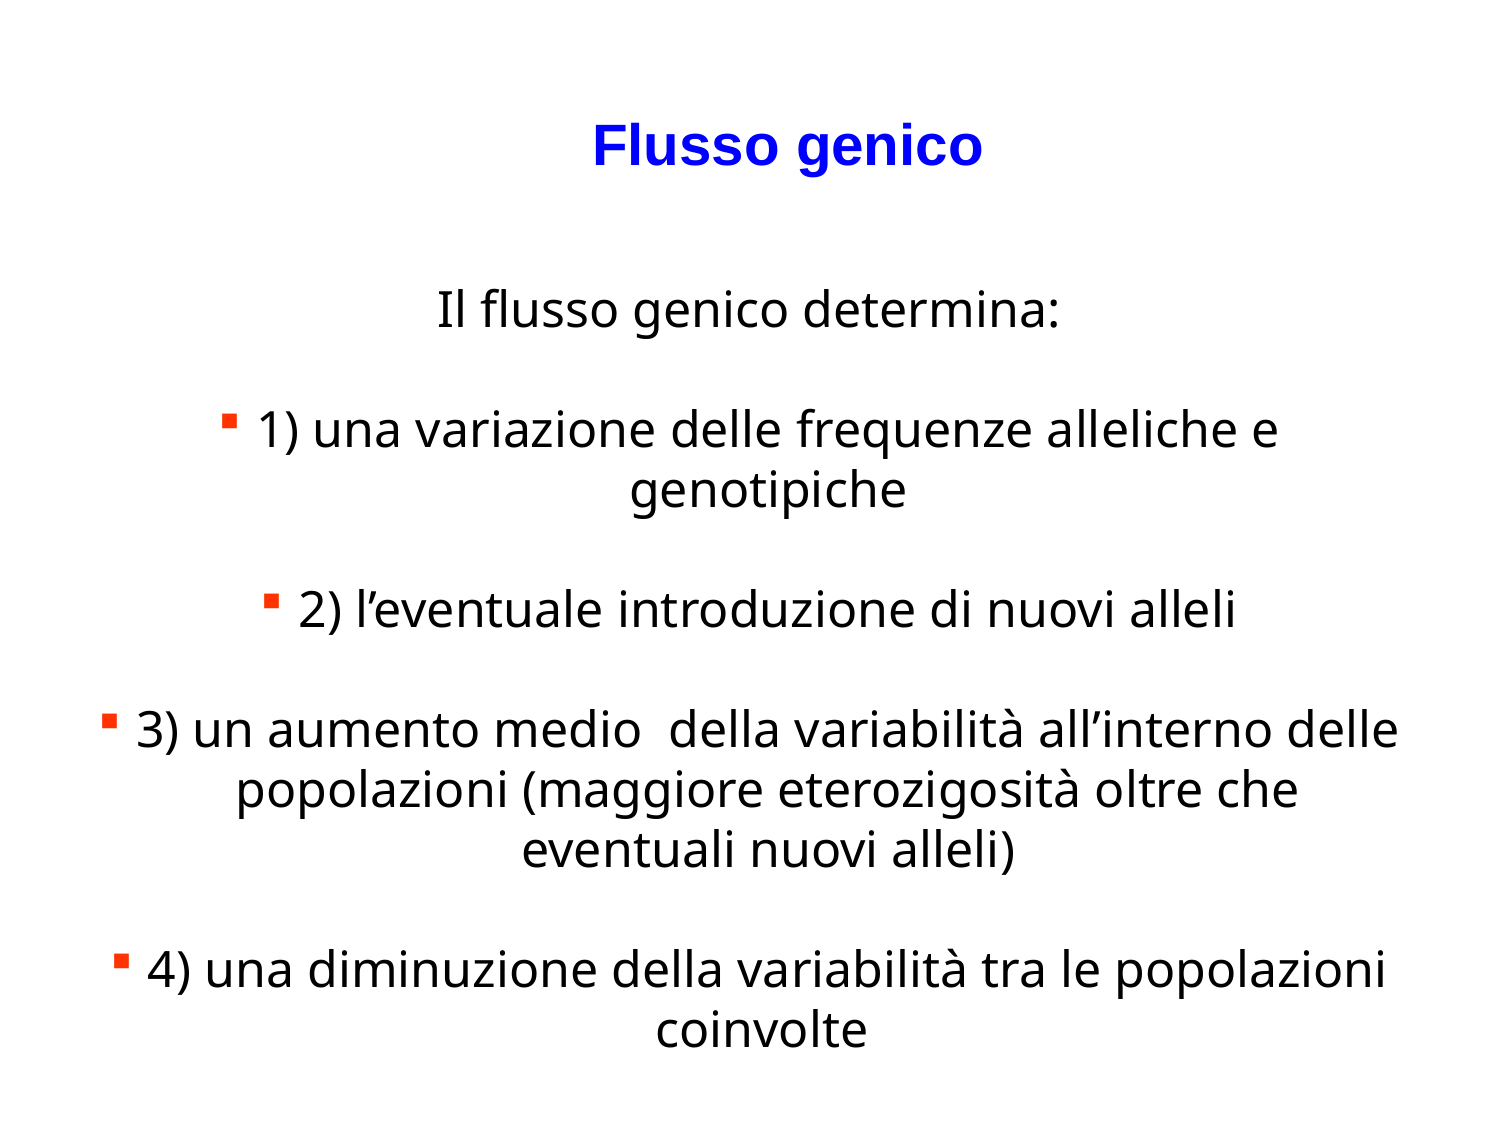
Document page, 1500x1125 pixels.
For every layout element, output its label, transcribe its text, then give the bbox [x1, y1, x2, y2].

text_box Il flusso genico determina: 1) una variazione delle frequenze alleliche e genotipiche 2) l’eventuale introduzione di nuovi alleli 3) un aumento medio della variabilità all’interno delle popolazioni (maggiore eterozigosità oltre che eventuali nuovi alleli) 4) una diminuzione della variabilità tra le popolazioni coinvolte [76, 220, 1422, 1125]
text_box Flusso genico [577, 99, 1000, 185]
